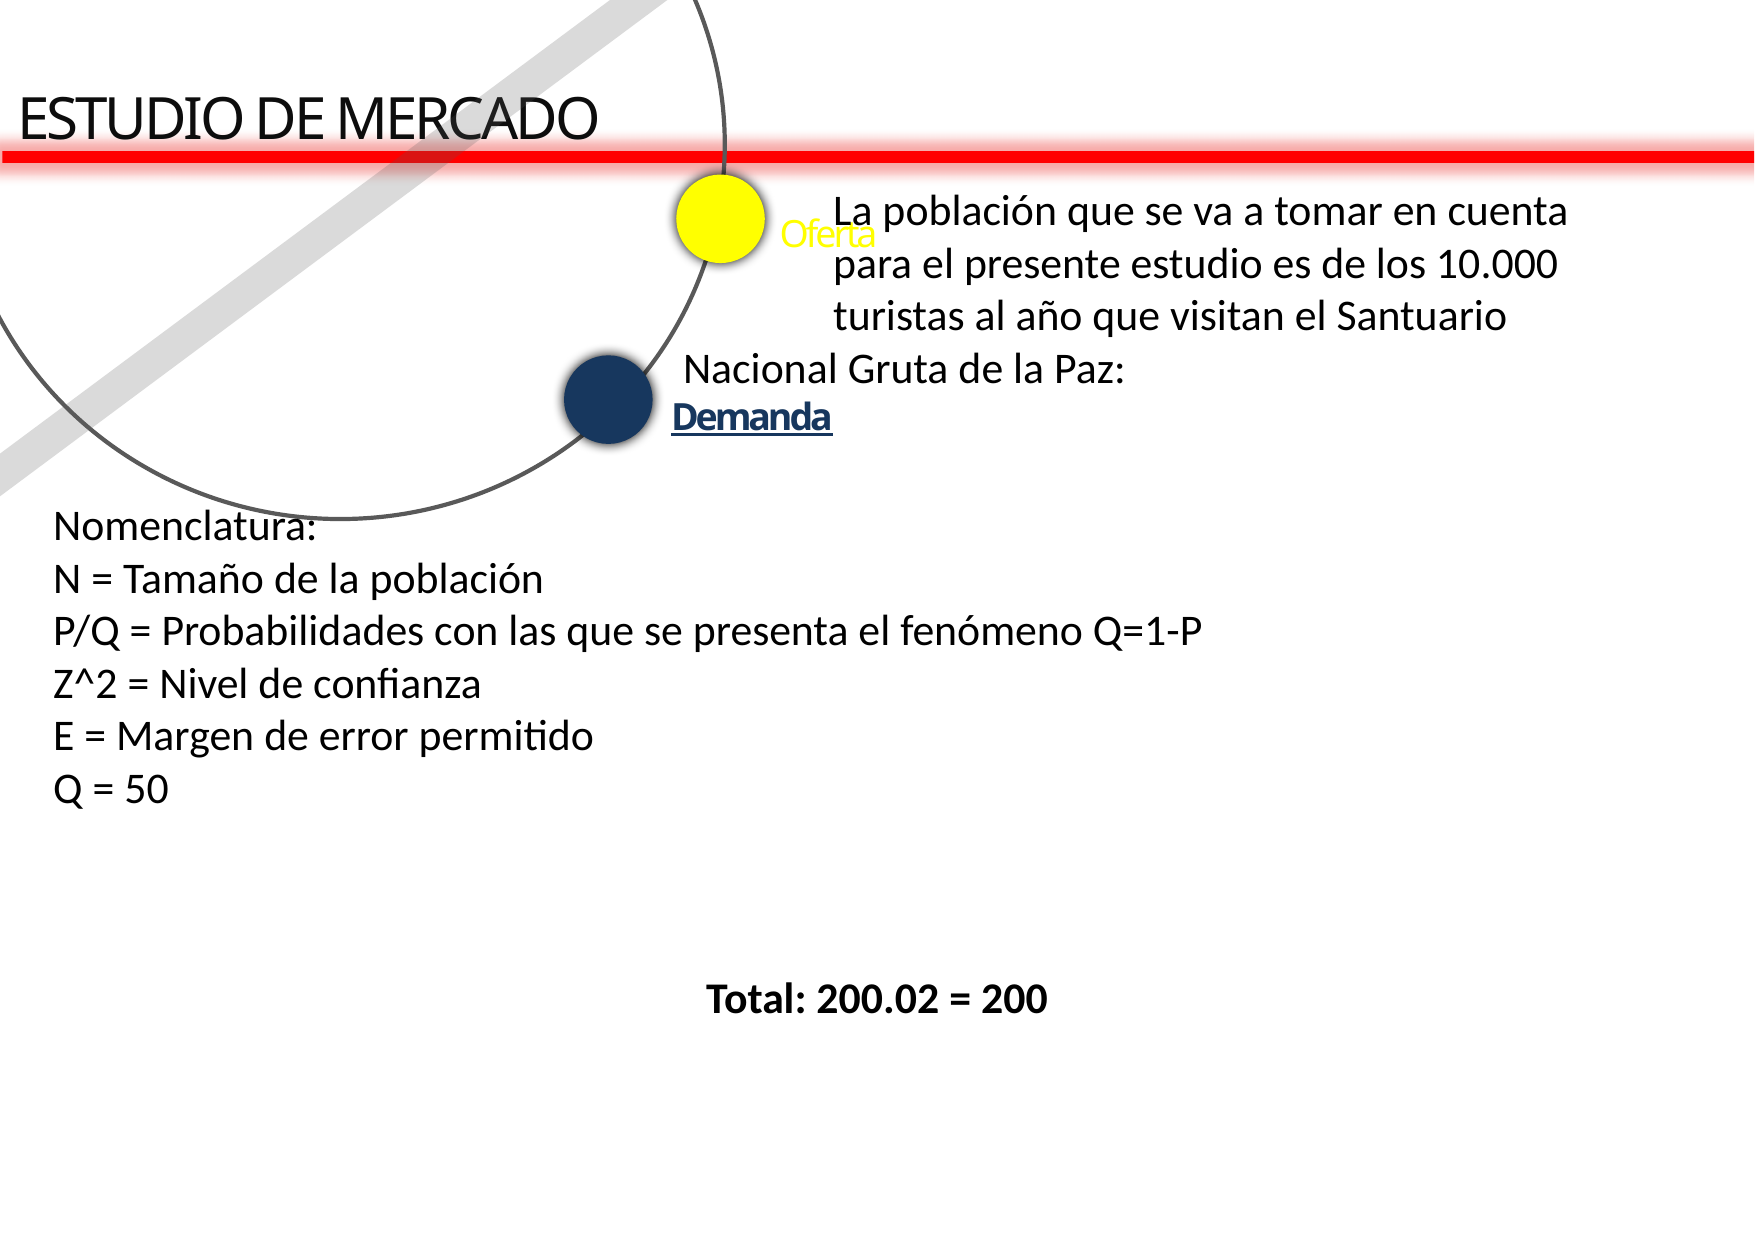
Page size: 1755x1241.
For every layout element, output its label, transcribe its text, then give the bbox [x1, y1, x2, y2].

text_box [0, 0, 605, 405]
text_box Demanda [656, 385, 1004, 446]
text_box [674, 172, 767, 266]
text_box Oferta [764, 202, 1112, 263]
text_box [90, 0, 727, 522]
text_box [0, 0, 671, 499]
text_box [561, 353, 655, 447]
text_box [2, 329, 39, 406]
text_box [727, 149, 1755, 165]
